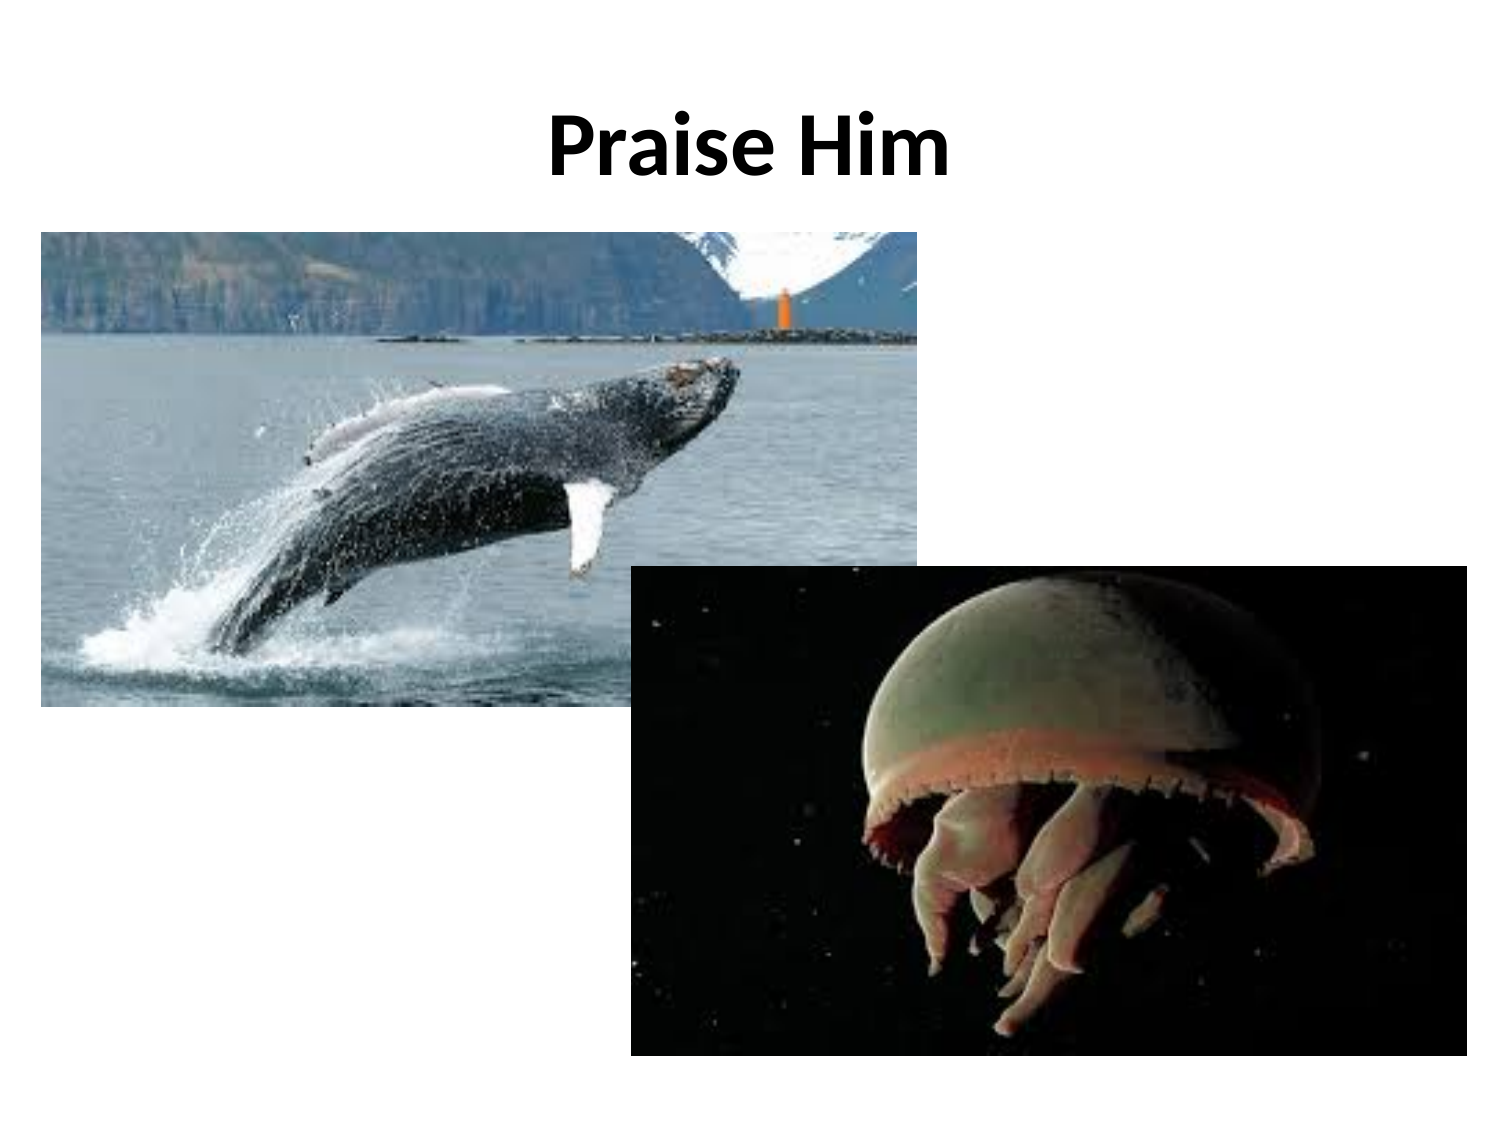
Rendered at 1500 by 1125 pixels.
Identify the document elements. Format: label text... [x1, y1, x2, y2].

picture [631, 566, 1467, 1056]
title Praise Him [75, 45, 1425, 233]
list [41, 232, 918, 707]
